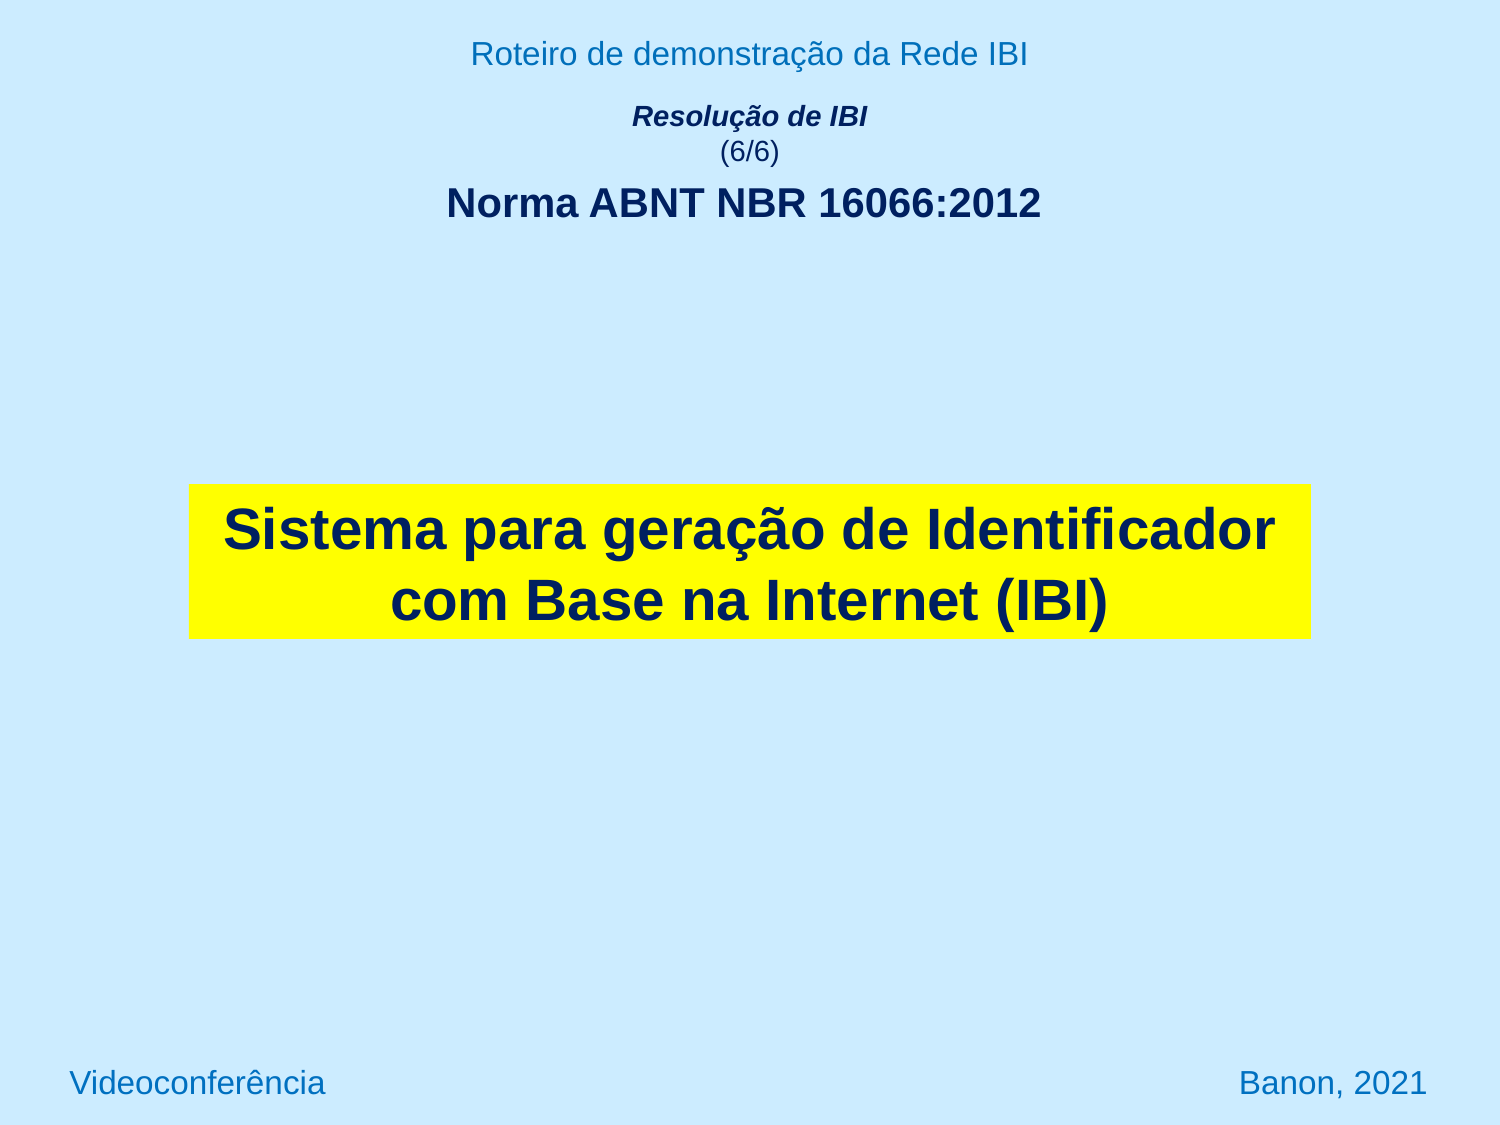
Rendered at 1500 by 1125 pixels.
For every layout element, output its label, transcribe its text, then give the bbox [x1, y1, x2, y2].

text_box Videoconferência Banon, 2021 [0, 1049, 1500, 1113]
text_box Roteiro de demonstração da Rede IBI [0, 24, 1500, 80]
text_box Resolução de IBI (6/6) Norma ABNT NBR 16066:2012 [293, 89, 1207, 247]
text_box Sistema para geração de Identificador com Base na Internet (IBI) [188, 484, 1311, 639]
